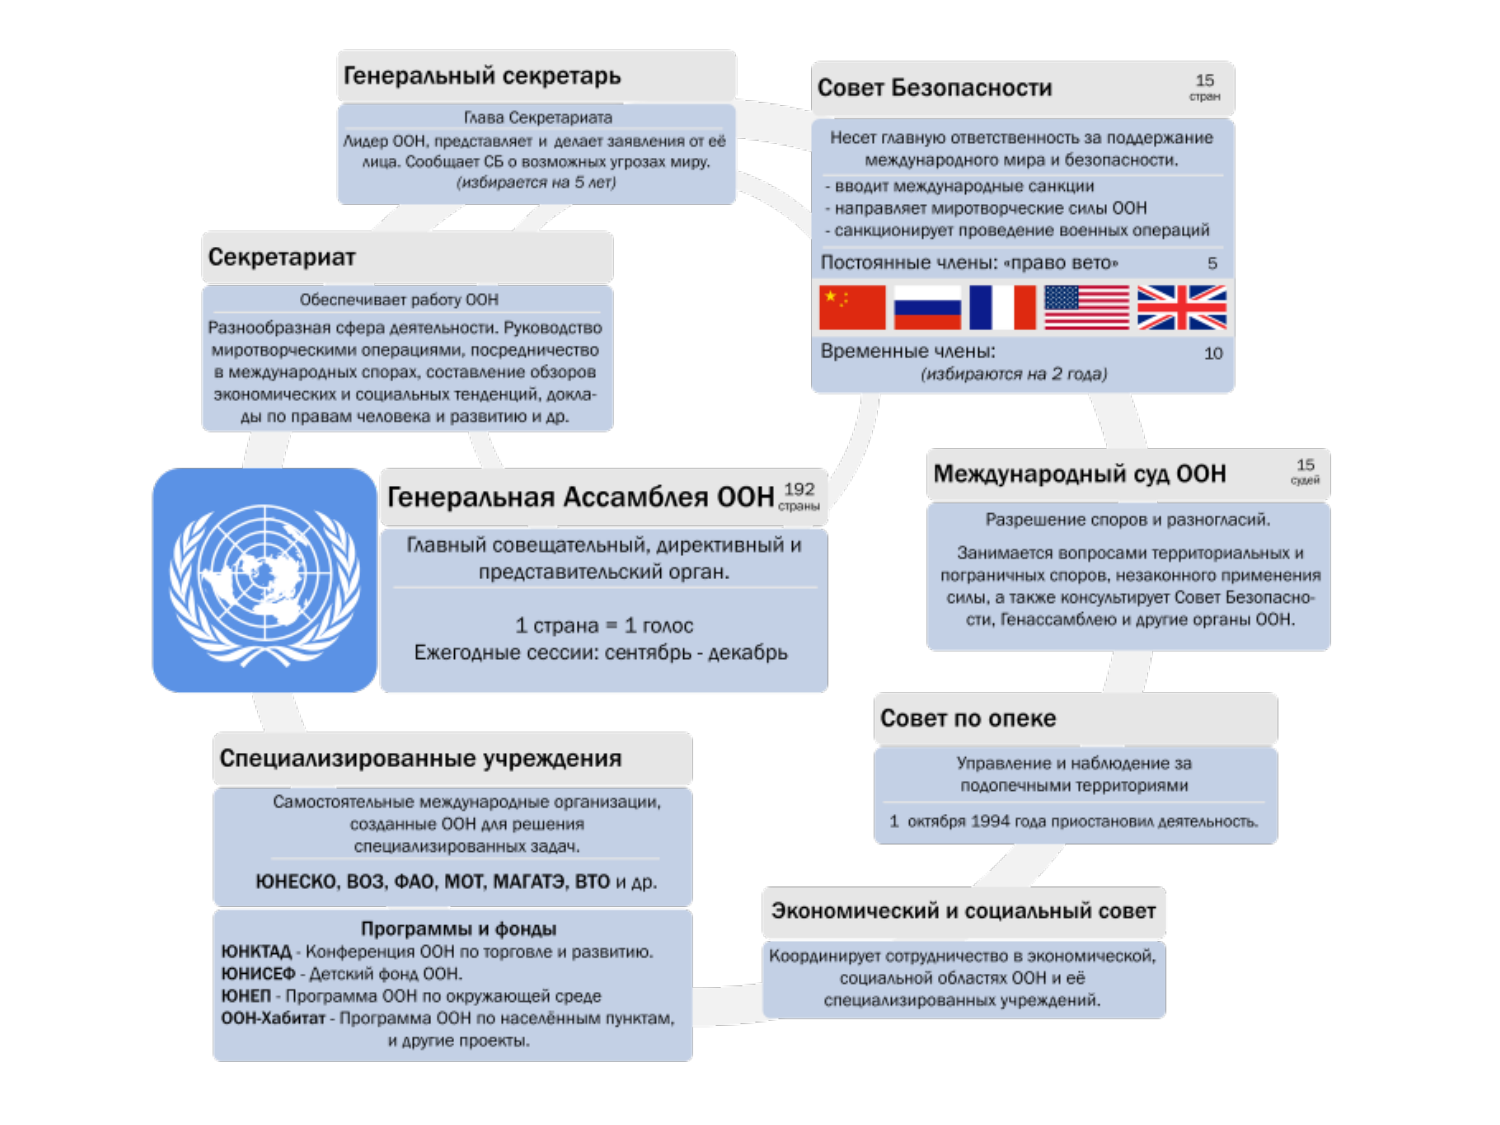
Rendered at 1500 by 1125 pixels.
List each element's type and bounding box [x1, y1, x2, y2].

picture [149, 34, 1337, 1091]
